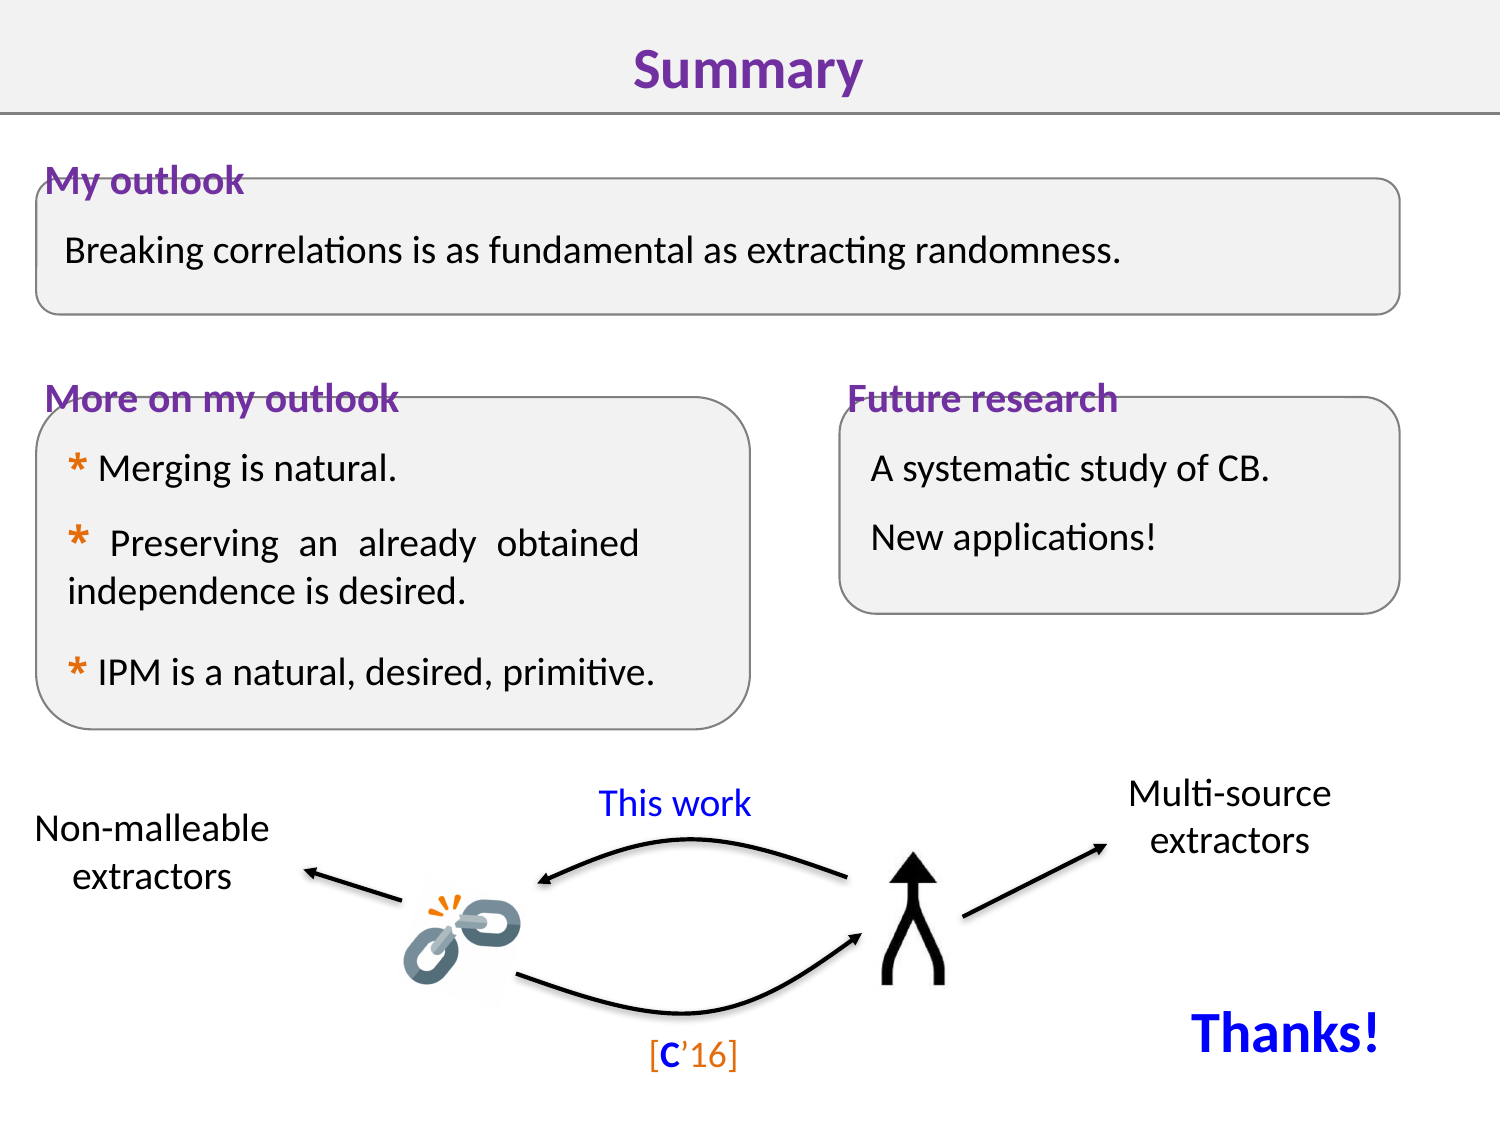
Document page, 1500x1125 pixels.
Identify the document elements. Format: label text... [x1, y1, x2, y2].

text_box * Merging is natural. [52, 434, 463, 507]
text_box Non-malleable extractors [5, 794, 299, 908]
text_box Breaking correlations is as fundamental as extracting randomness. [49, 215, 1169, 299]
text_box * IPM is a natural, desired, primitive. [52, 638, 809, 722]
text_box New applications! [855, 503, 1388, 587]
text_box [34, 394, 753, 716]
text_box My outlook [29, 145, 662, 193]
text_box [962, 843, 1108, 918]
text_box * Preserving an already obtained independence is desired. [52, 507, 656, 590]
text_box [837, 411, 1402, 616]
text_box [520, 933, 862, 1016]
text_box [C’16] [616, 1022, 771, 1091]
text_box This work [570, 769, 781, 840]
text_box [34, 176, 1402, 317]
text_box [60, 722, 727, 732]
text_box [537, 840, 849, 885]
text_box Thanks! [1032, 940, 1500, 1118]
picture [396, 876, 528, 1008]
text_box A systematic study of CB. [855, 434, 1317, 503]
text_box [302, 869, 403, 901]
picture [870, 845, 954, 993]
text_box Future research [832, 363, 1465, 411]
text_box More on my outlook [29, 363, 662, 412]
text_box Multi-source extractors [1083, 759, 1377, 872]
title Summary [0, 0, 1500, 160]
